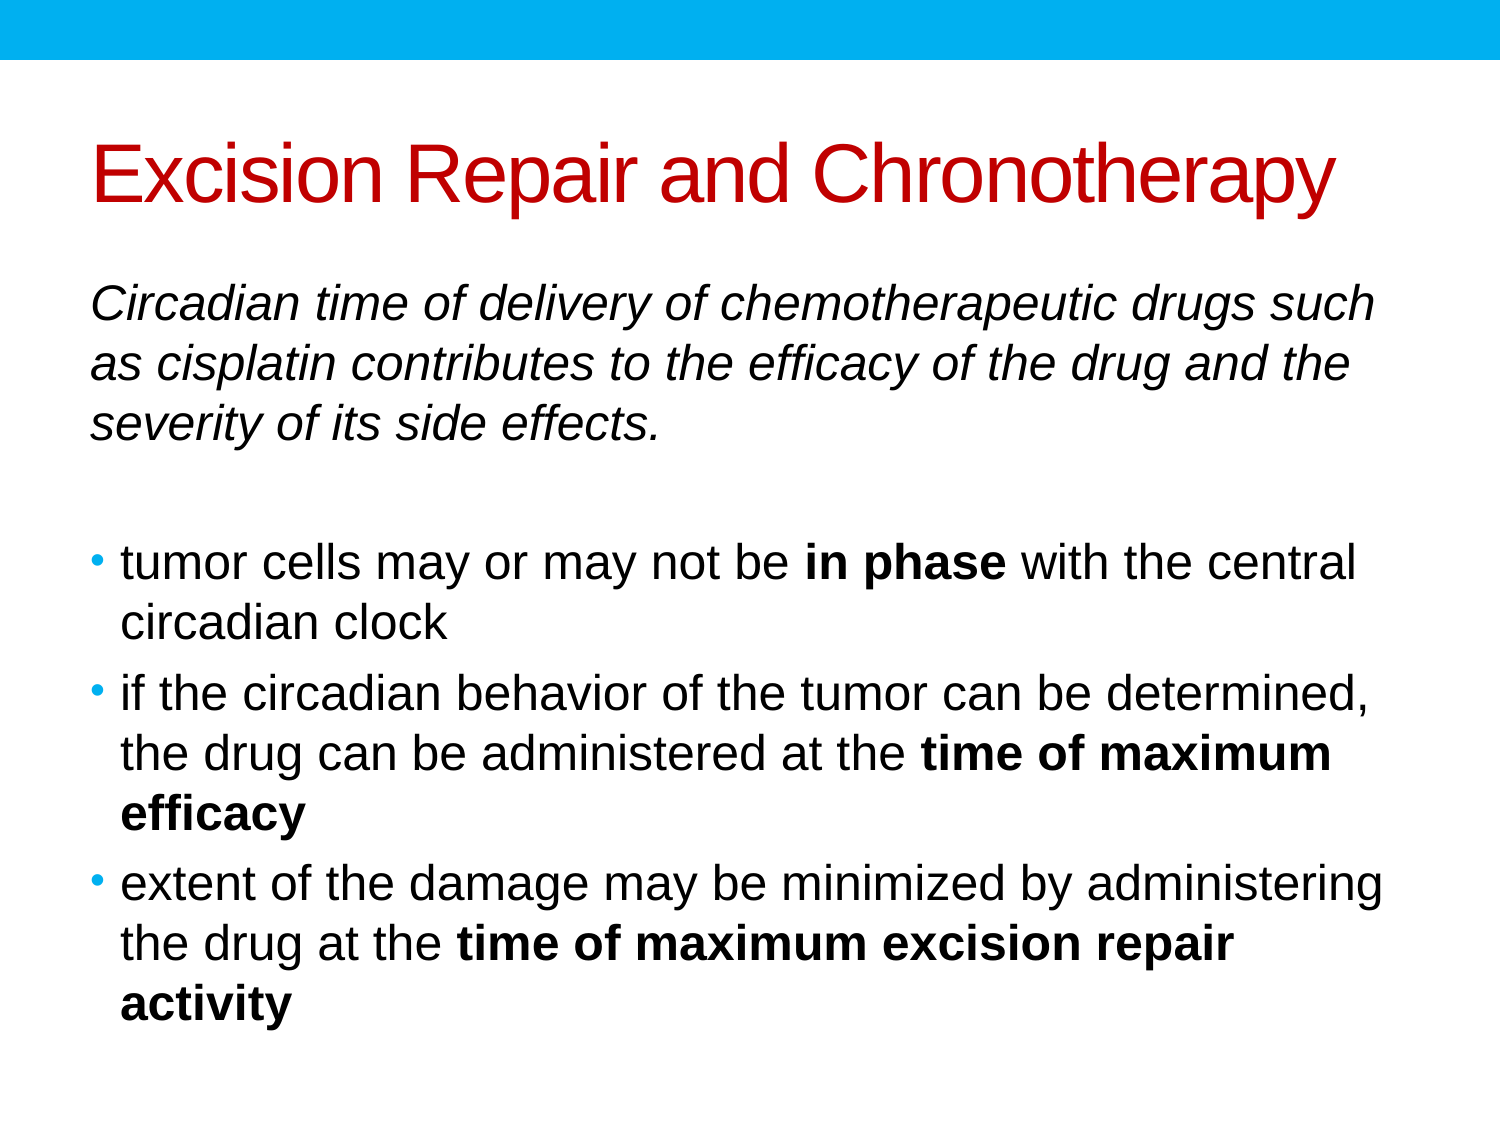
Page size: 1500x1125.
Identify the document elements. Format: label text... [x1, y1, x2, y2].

title Excision Repair and Chronotherapy [75, 87, 1425, 250]
list Circadian time of delivery of chemotherapeutic drugs such as cisplatin contributes to the efficacy of the drug and the severity of its side effects. tumor cells may or may not be in phase with the central circadian clock if the circadian behavior of the tumor can be determined, the drug can be administered at the time of maximum efficacy extent of the damage may be minimized by administering the drug at the time of maximum excision repair activity [75, 262, 1425, 1063]
